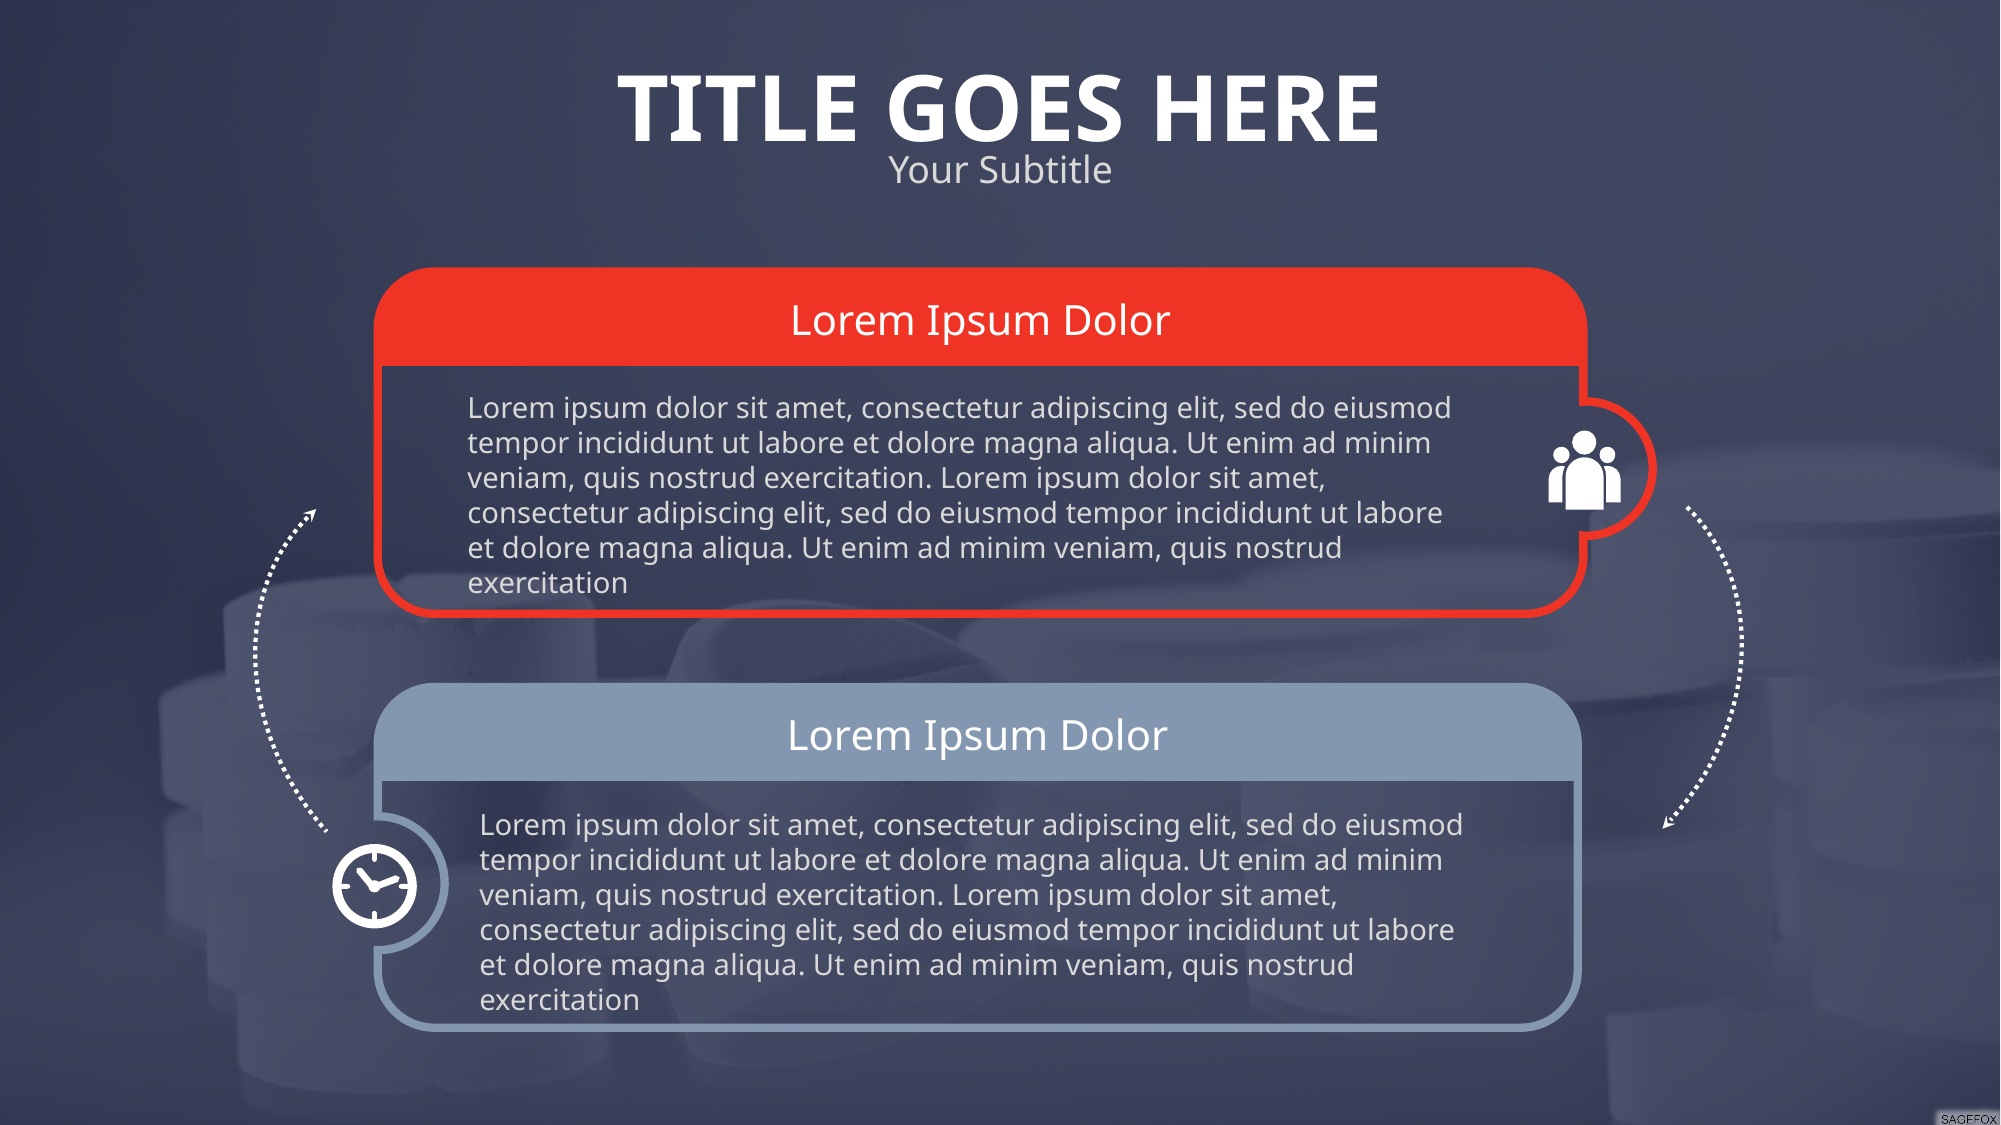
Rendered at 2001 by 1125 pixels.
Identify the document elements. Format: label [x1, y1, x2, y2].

text_box [1514, 506, 1743, 829]
picture [1938, 1114, 1999, 1125]
text_box [332, 843, 417, 929]
text_box [377, 686, 1578, 1028]
text_box [377, 271, 1653, 614]
text_box [254, 509, 475, 832]
text_box [548, 42, 1452, 199]
